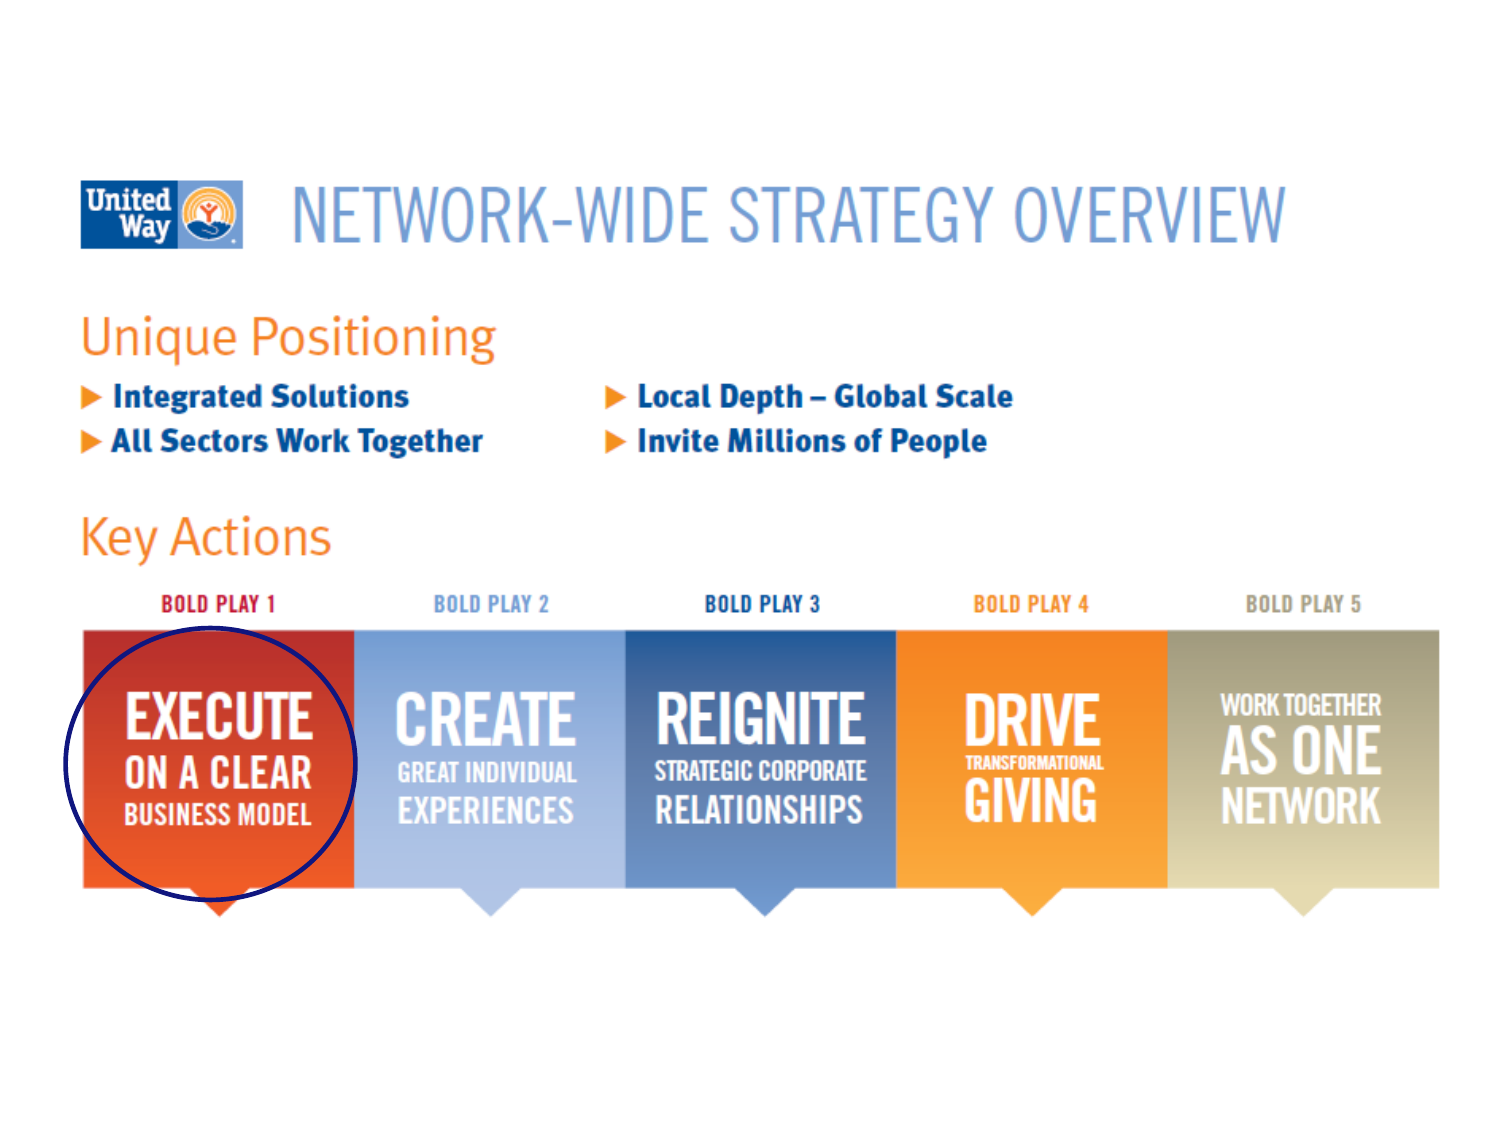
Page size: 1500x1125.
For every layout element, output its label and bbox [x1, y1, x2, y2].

picture [0, 102, 1500, 971]
